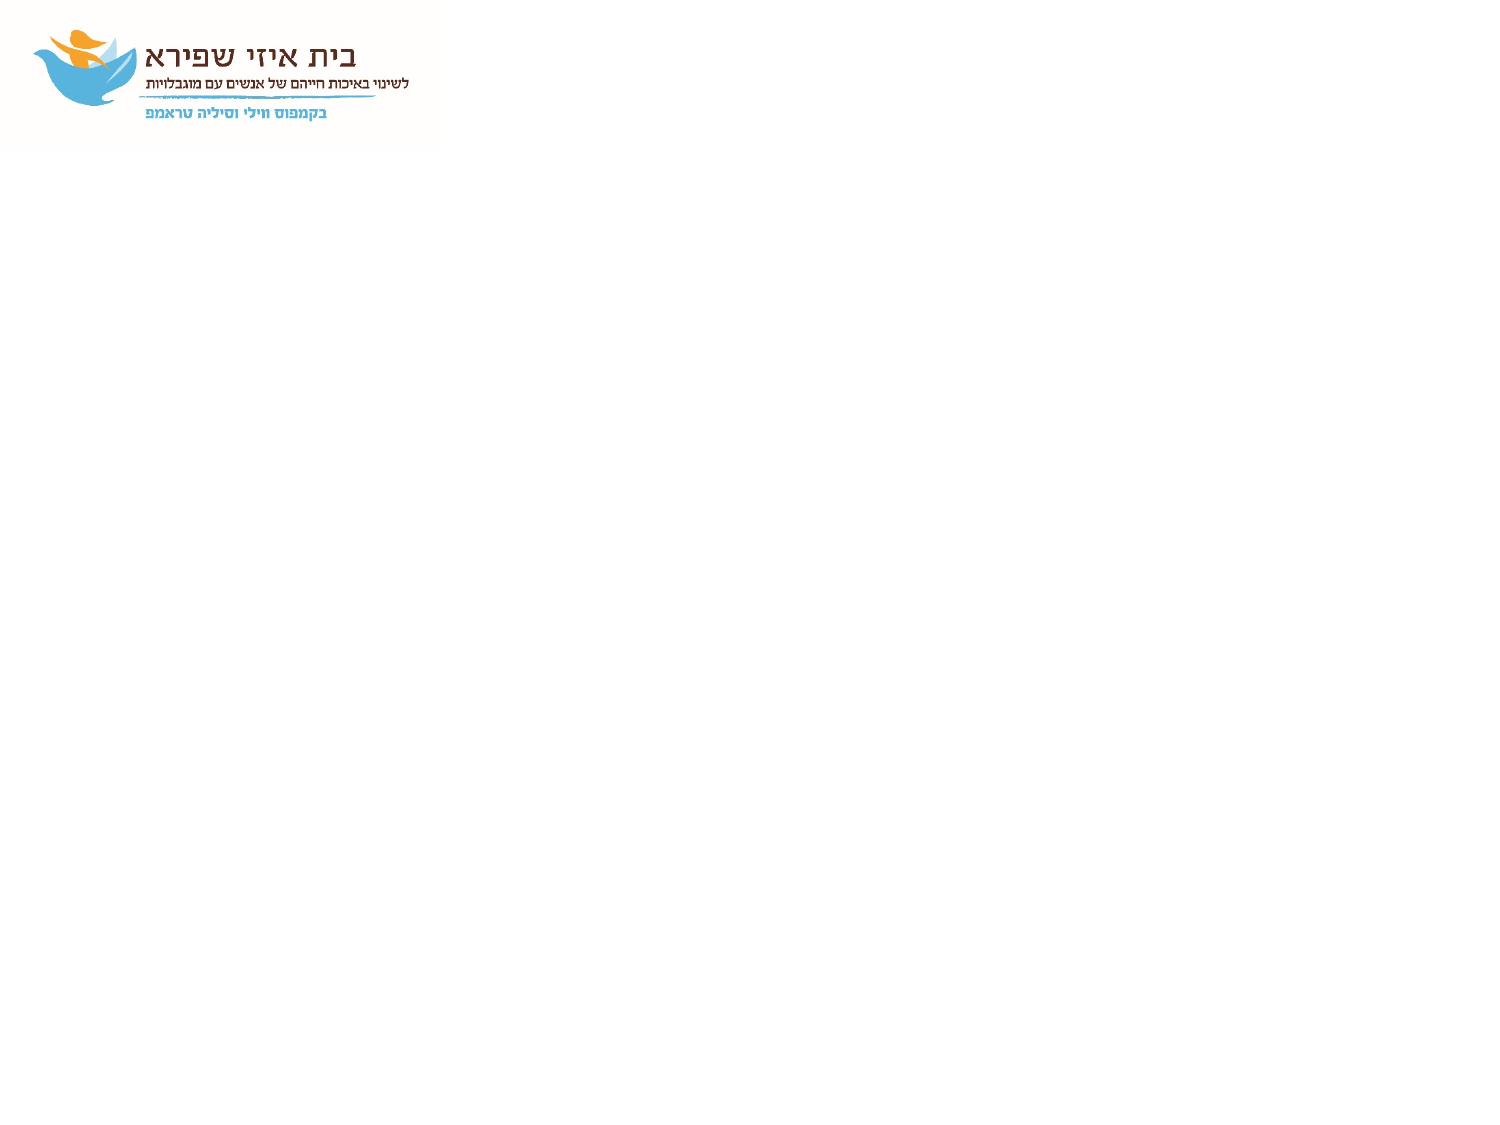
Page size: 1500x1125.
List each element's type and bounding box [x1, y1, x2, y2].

picture [0, 0, 441, 152]
